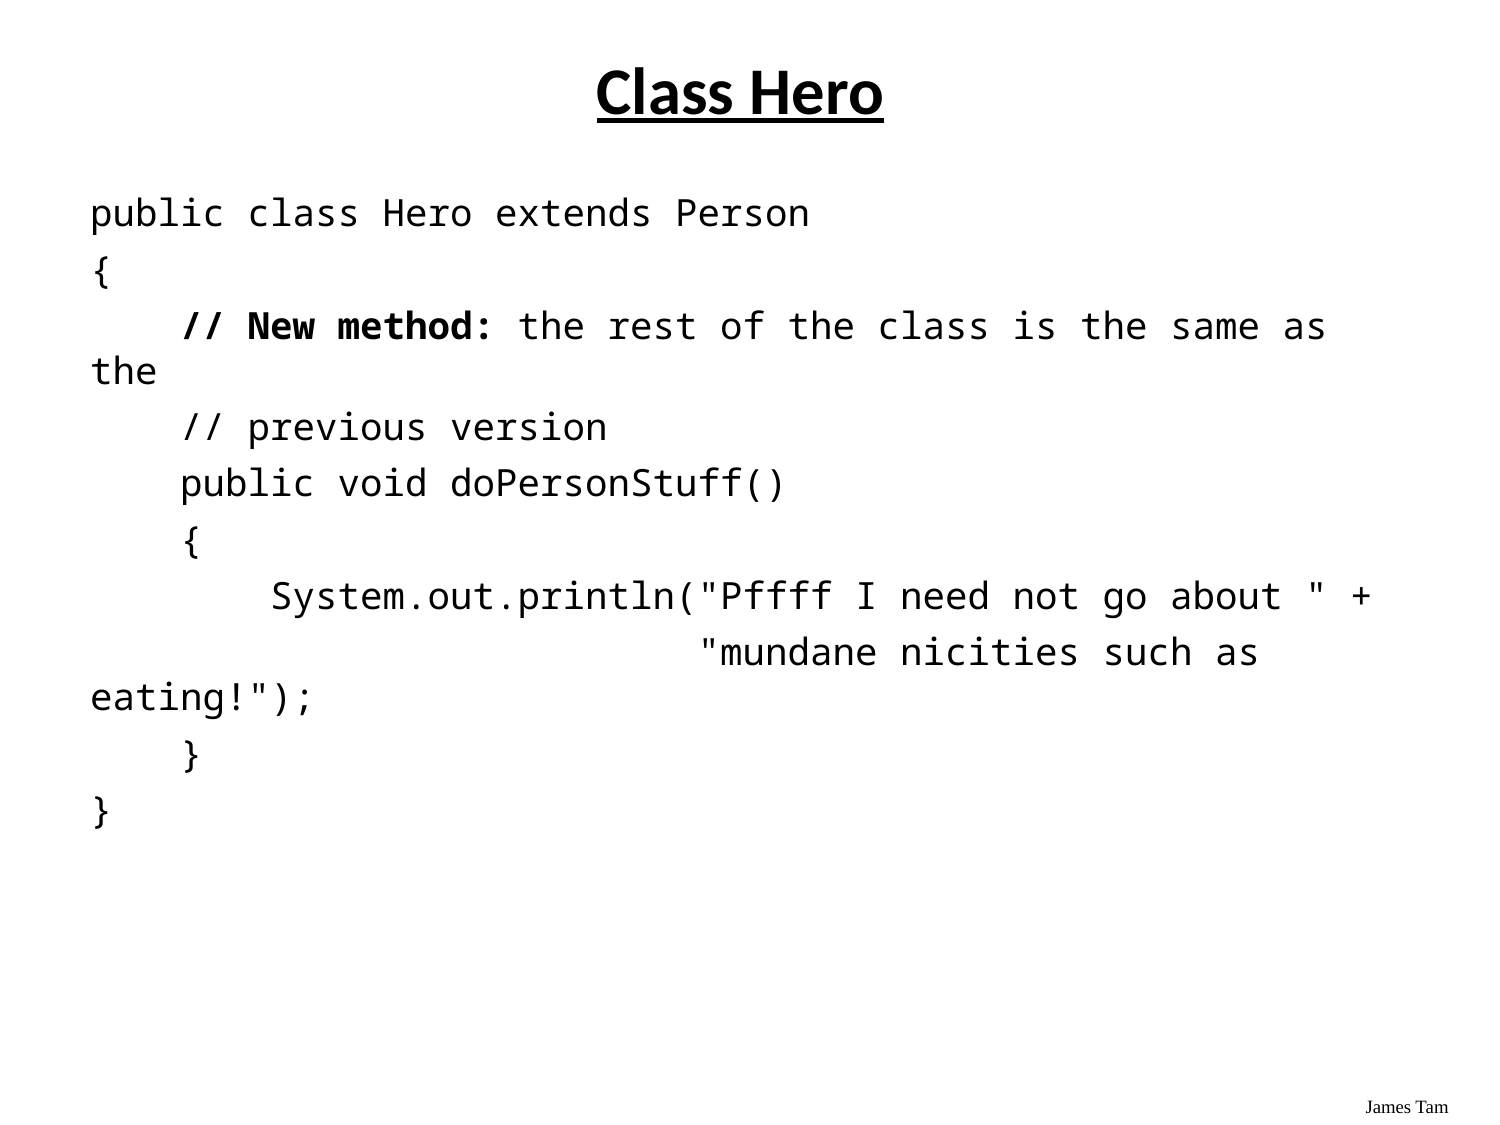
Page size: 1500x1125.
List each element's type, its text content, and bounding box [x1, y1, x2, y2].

list public class Hero extends Person { // New method: the rest of the class is the same as the // previous version public void doPersonStuff() { System.out.println("Pffff I need not go about " + "mundane nicities such as eating!"); } } [75, 181, 1417, 1063]
title Class Hero [70, 49, 1411, 136]
